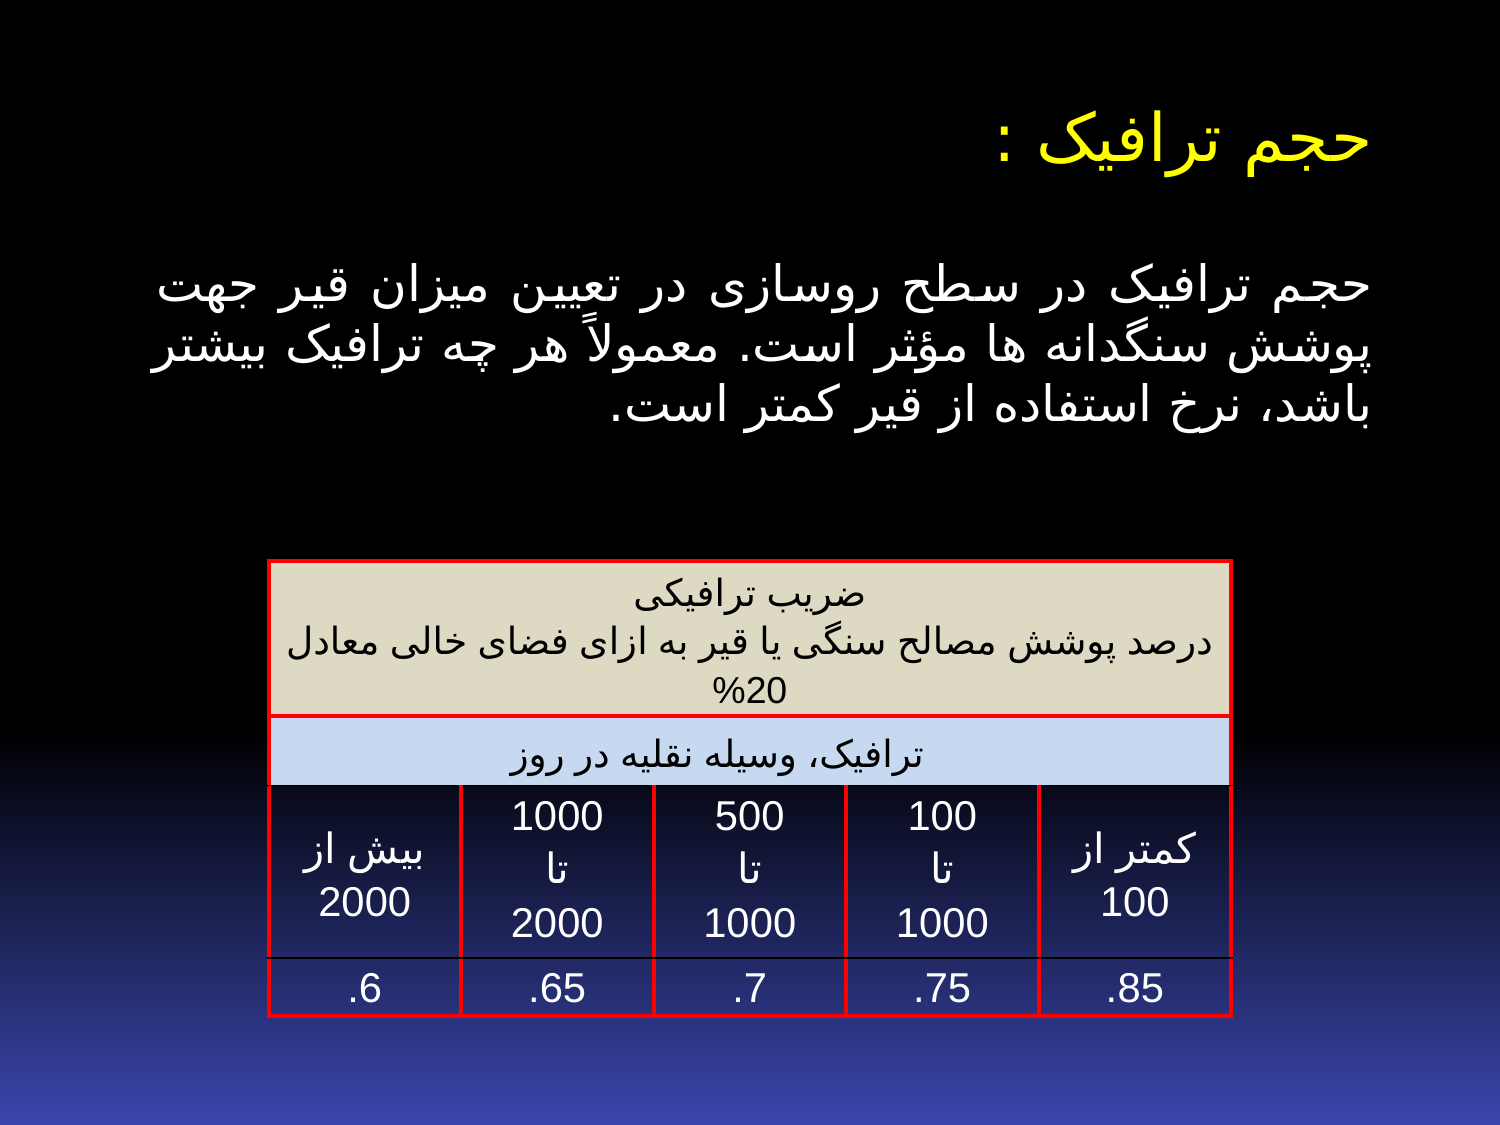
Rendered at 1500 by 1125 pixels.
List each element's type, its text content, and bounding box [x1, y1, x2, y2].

table_cell 75. [848, 959, 1037, 1014]
table_cell 85. [1041, 959, 1229, 1014]
table_cell ترافیک، وسیله نقلیه در روز [271, 718, 1229, 785]
table_header ضریب ترافیکی درصد پوشش مصالح سنگی یا قیر به ازای فضای خالی معادل 20% [271, 563, 1229, 714]
table_cell 6. [271, 959, 459, 1014]
text_box حجم ترافیک در سطح روسازی در تعیین میزان قیر جهت پوشش سنگدانه ها مؤثر است. معمولاً هر چه ترافیک بیشتر باشد، نرخ استفاده از قیر کمتر است. [137, 243, 1388, 439]
table_cell 100 تا 1000 [848, 786, 1037, 957]
table_cell بیش از 2000 [271, 786, 459, 957]
table_cell 500 تا 1000 [656, 786, 844, 957]
table_cell 1000 تا 2000 [463, 786, 652, 957]
text_box حجم ترافیک : [962, 87, 1388, 183]
table_cell 7. [656, 959, 844, 1014]
table_cell کمتر از 100 [1041, 786, 1229, 957]
table_cell 65. [463, 959, 652, 1014]
